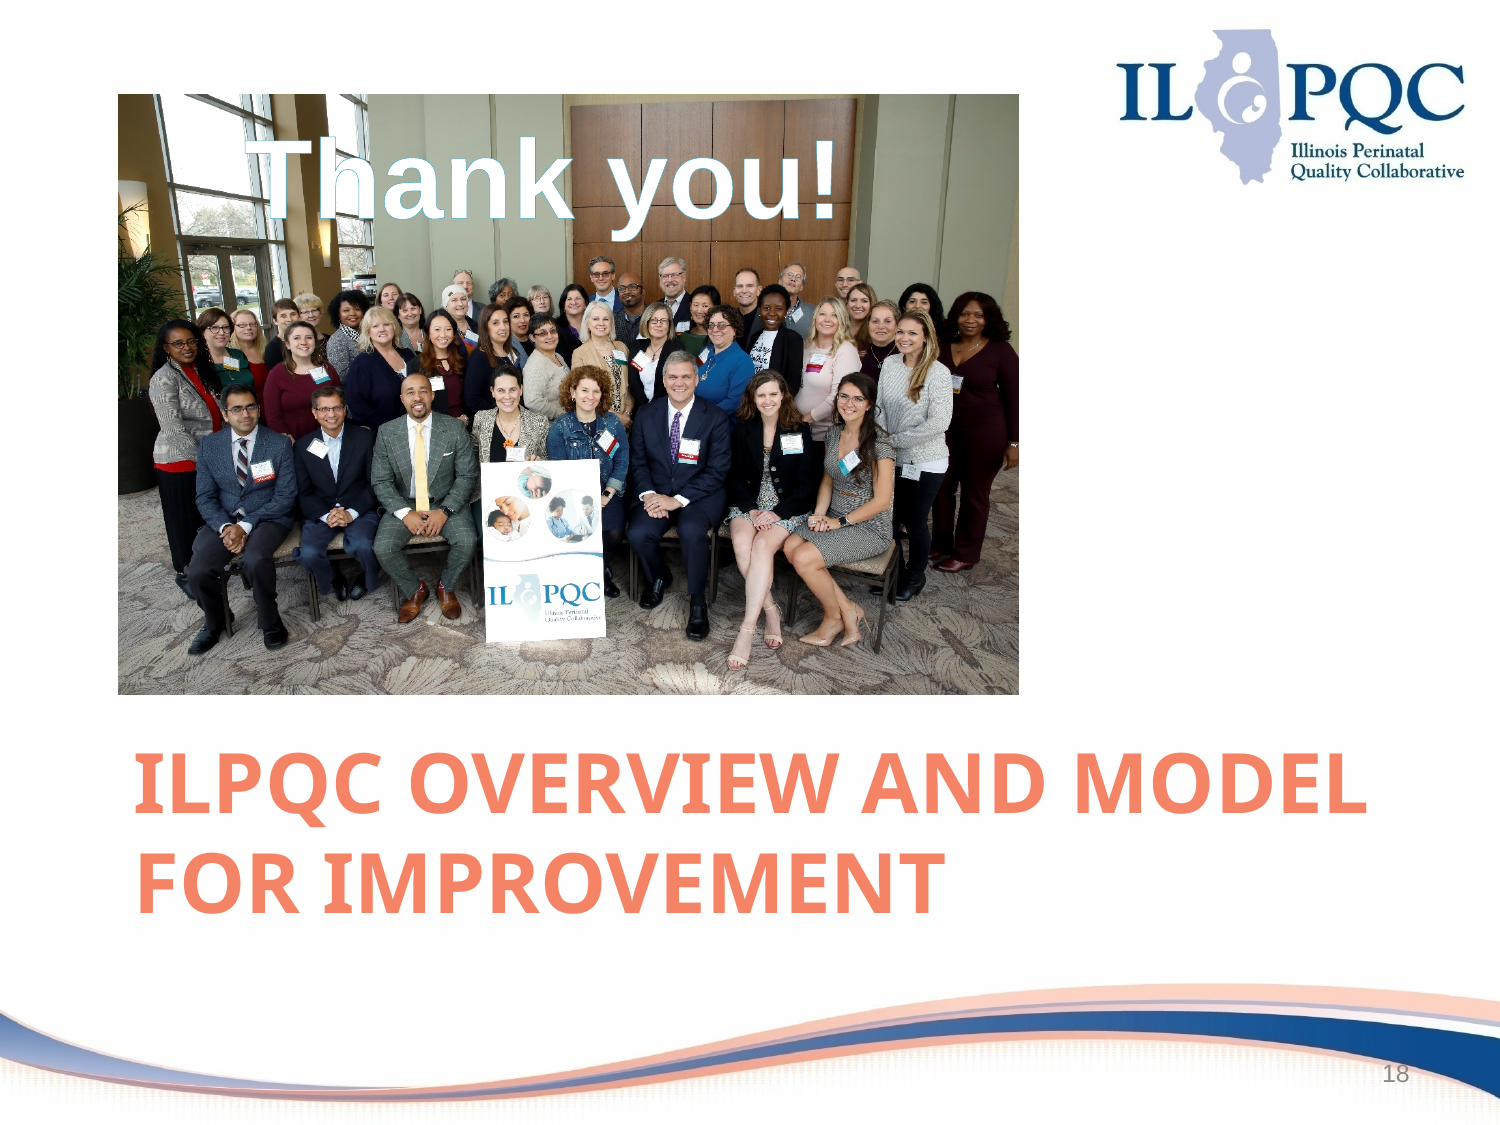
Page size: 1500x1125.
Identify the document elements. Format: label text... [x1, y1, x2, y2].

picture [0, 0, 1500, 1125]
slide_number 18 [1074, 1042, 1425, 1103]
title ILPQC Overview and Model for Improvement [118, 722, 1394, 947]
